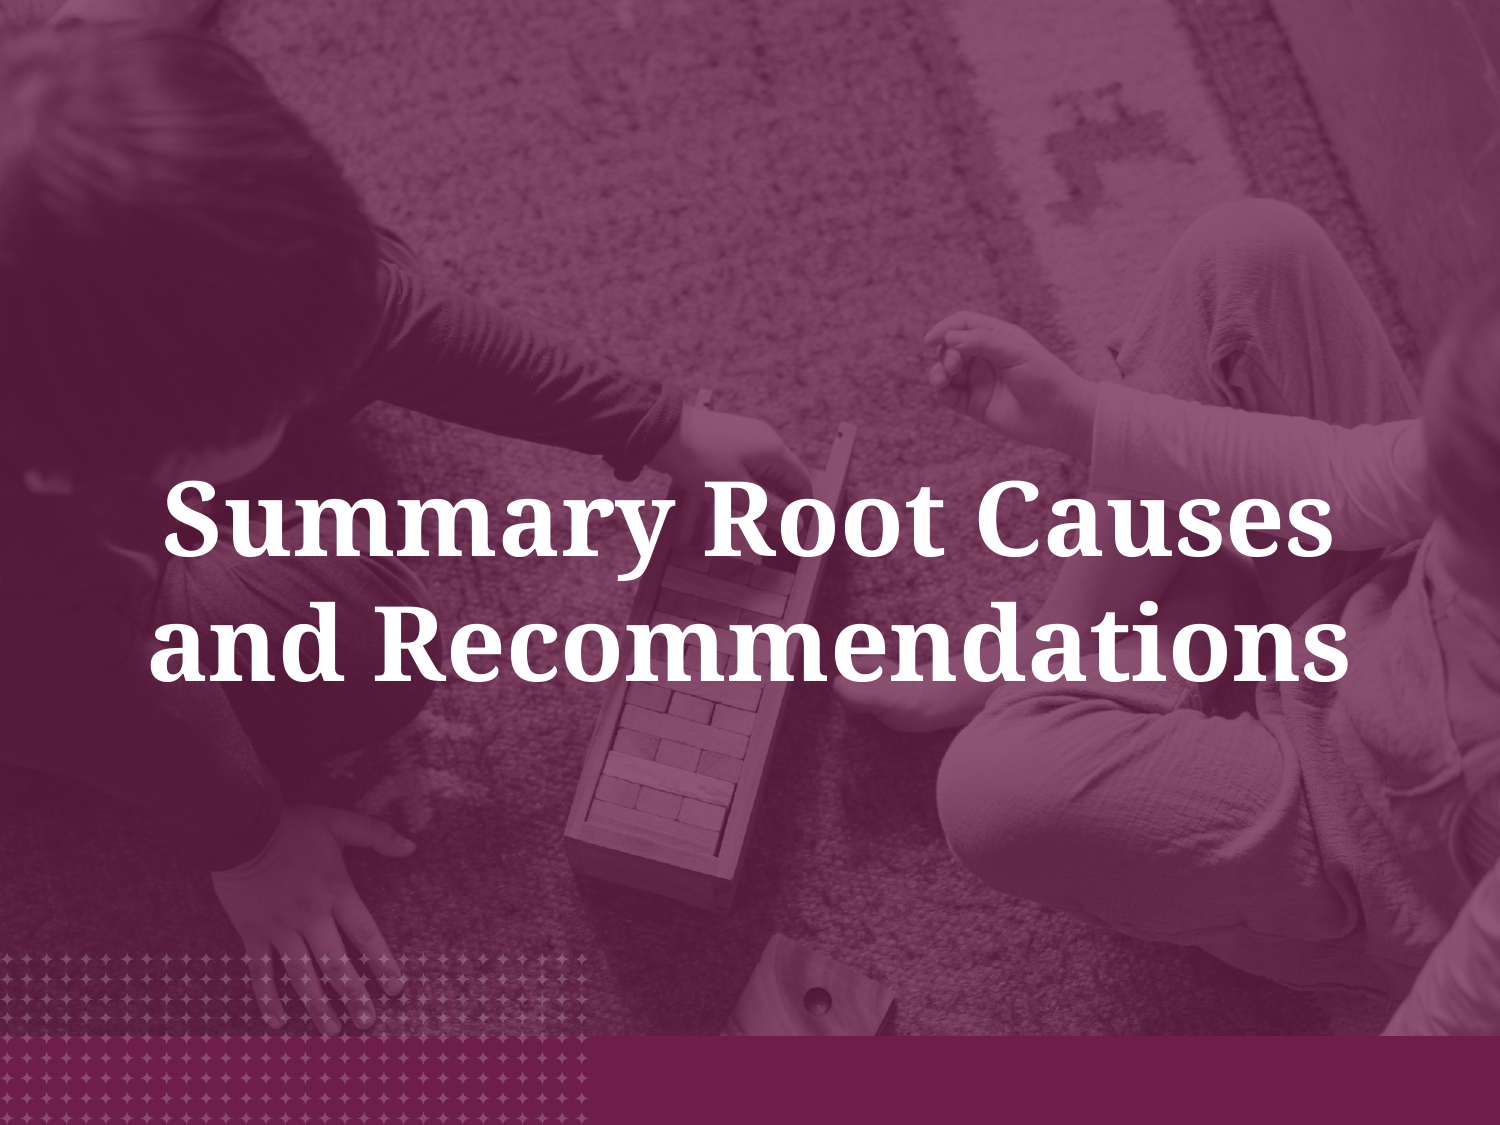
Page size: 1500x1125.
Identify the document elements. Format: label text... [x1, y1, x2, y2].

title Summary Root Causes and Recommendations [56, 437, 1444, 718]
